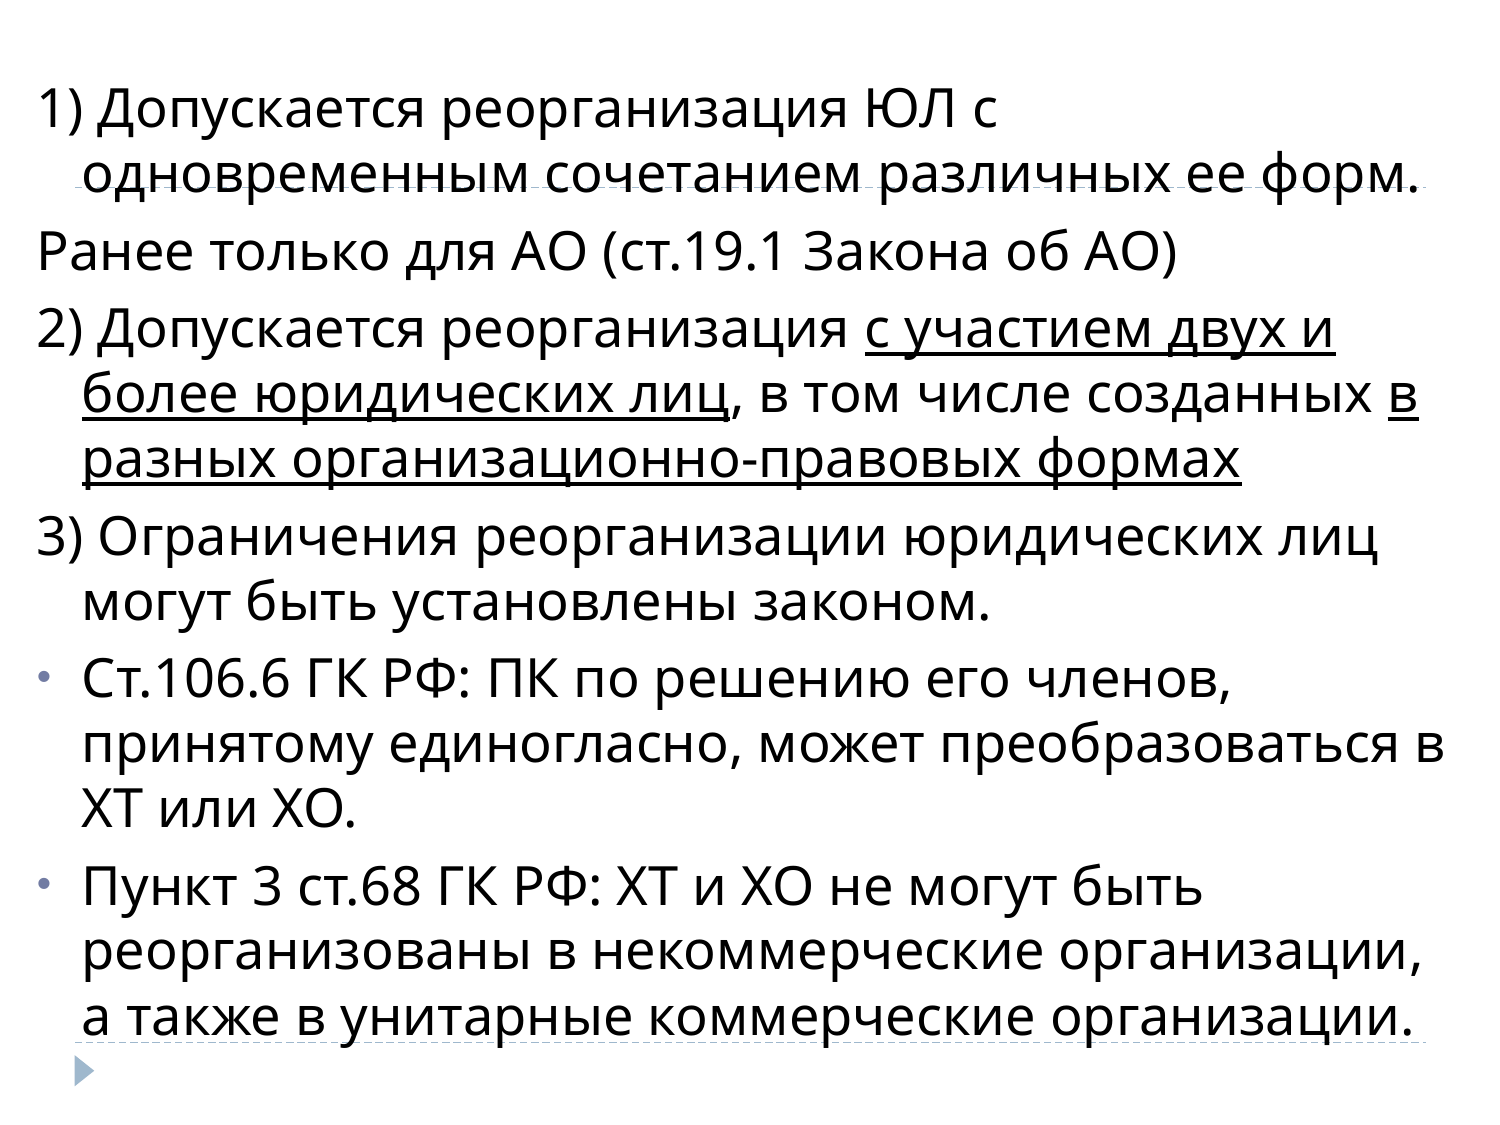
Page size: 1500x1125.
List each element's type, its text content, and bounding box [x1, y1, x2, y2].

list 1) Допускается реорганизация ЮЛ с одновременным сочетанием различных ее форм. Ранее только для АО (ст.19.1 Закона об АО) 2) Допускается реорганизация с участием двух и более юридических лиц, в том числе созданных в разных организационно-правовых формах 3) Ограничения реорганизации юридических лиц могут быть установлены законом. Ст.106.6 ГК РФ: ПК по решению его членов, принятому единогласно, может преобразоваться в ХТ или ХО. Пункт 3 ст.68 ГК РФ: ХТ и ХО не могут быть реорганизованы в некоммерческие организации, а также в унитарные коммерческие организации. [28, 65, 1460, 1083]
